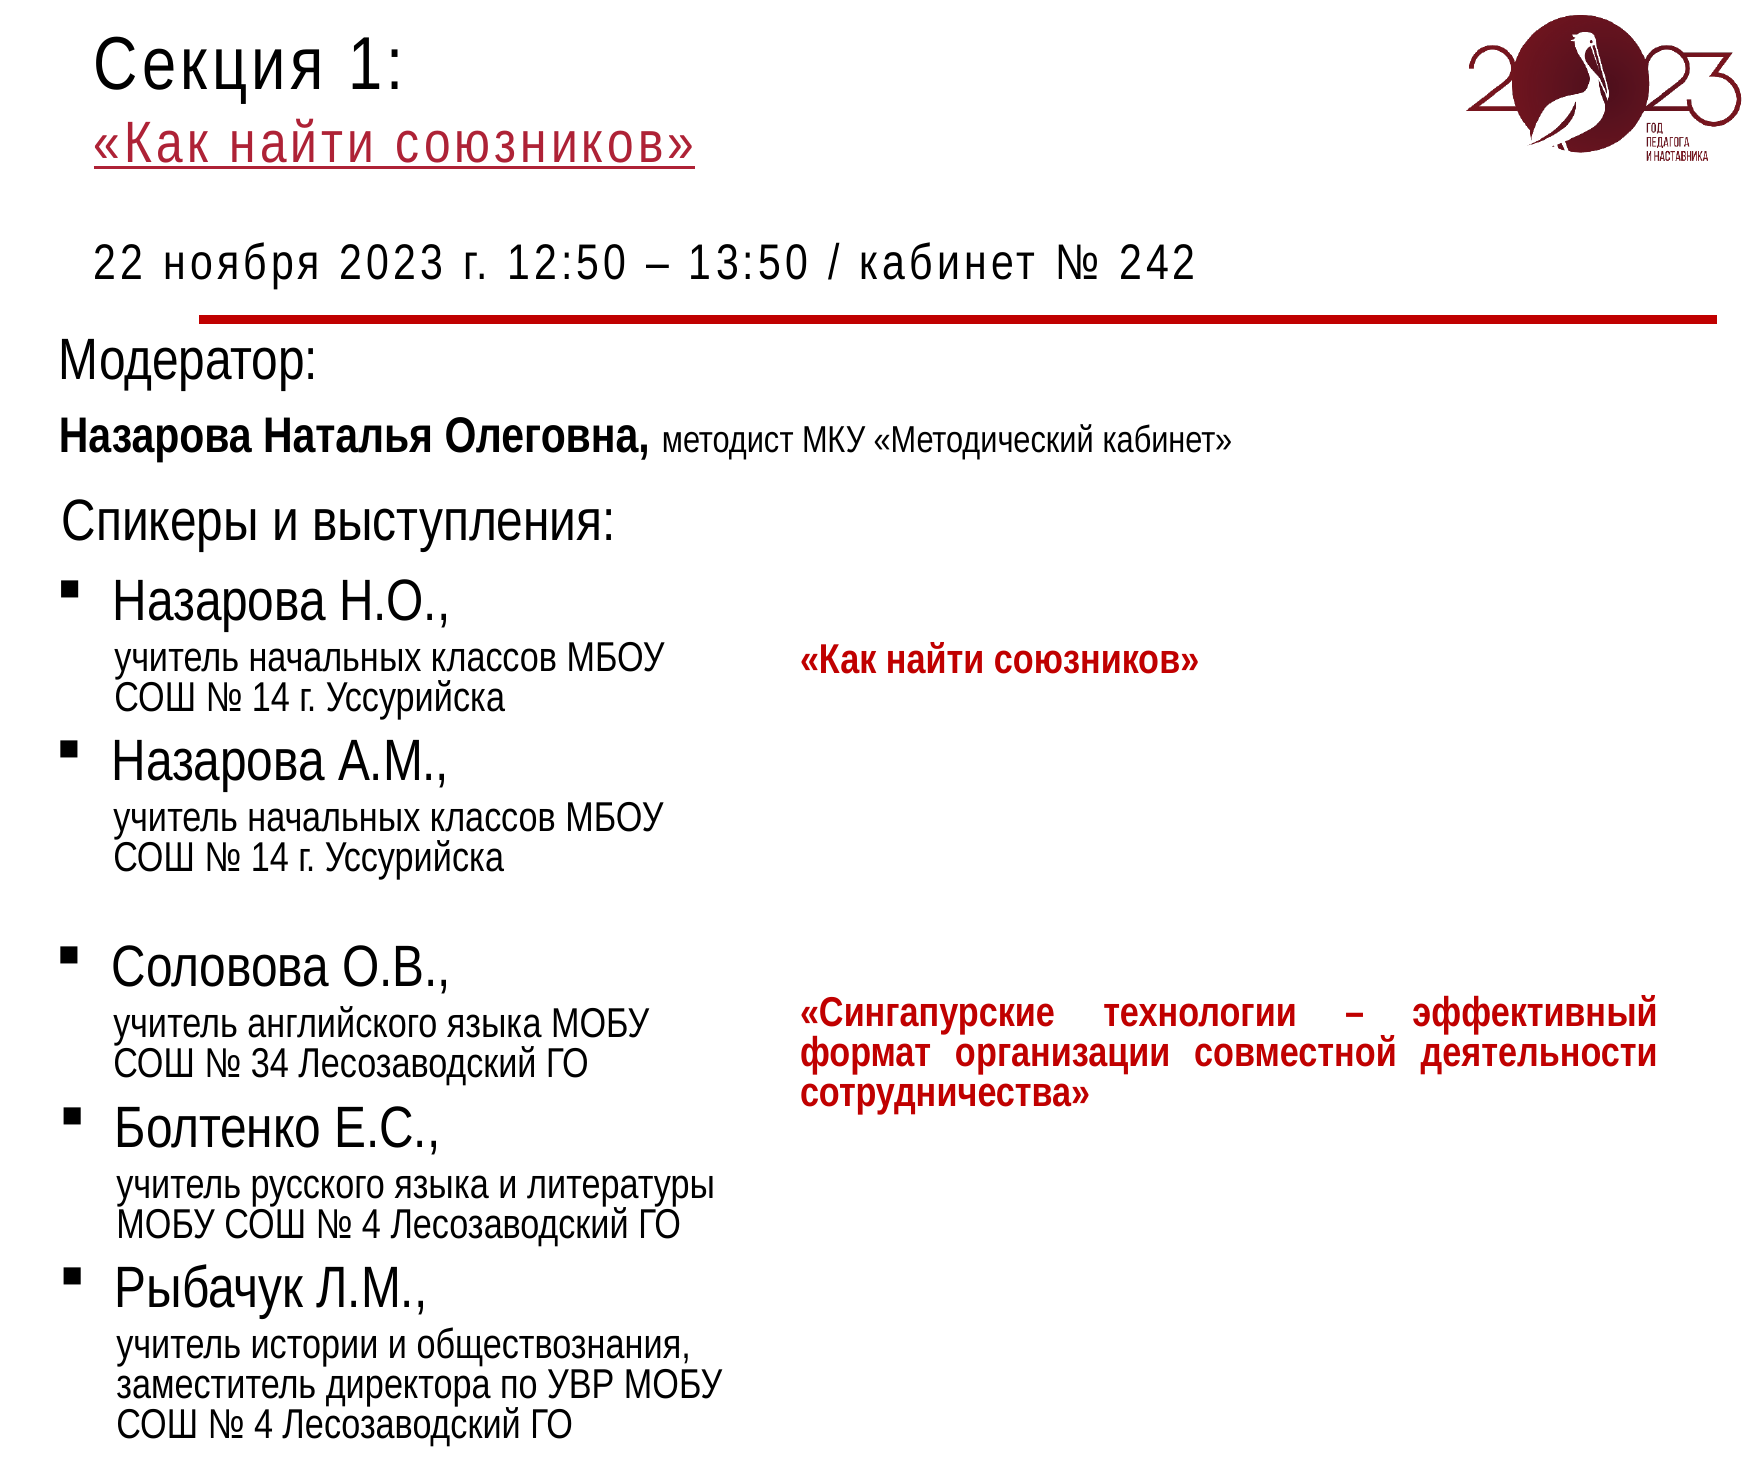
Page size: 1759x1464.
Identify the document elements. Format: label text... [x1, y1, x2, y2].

text_box Спикеры и выступления: [47, 474, 632, 560]
text_box «Сингапурские технологии – эффективный формат организации совместной деятельности сотрудничества» [785, 987, 1673, 1122]
text_box Рыбачук Л.М., учитель истории и обществознания, заместитель директора по УВР МОБУ СОШ № 4 Лесозаводский ГО [43, 1255, 757, 1455]
picture [1391, 0, 1759, 255]
text_box Болтенко Е.С., учитель русского языка и литературы МОБУ СОШ № 4 Лесозаводский ГО [43, 1095, 757, 1254]
text_box Секция 1: «Как найти союзников» [79, 6, 1342, 182]
text_box Модератор: Назарова Наталья Олеговна, методист МКУ «Методический кабинет» [44, 313, 1732, 471]
text_box Назарова А.М., учитель начальных классов МБОУ СОШ № 14 г. Уссурийска [40, 737, 754, 888]
text_box Соловова О.В., учитель английского языка МОБУ СОШ № 34 Лесозаводский ГО [40, 934, 754, 1094]
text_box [41, 567, 1673, 729]
text_box 22 ноября 2023 г. 12:50 – 13:50 / кабинет № 242 [79, 222, 1242, 297]
